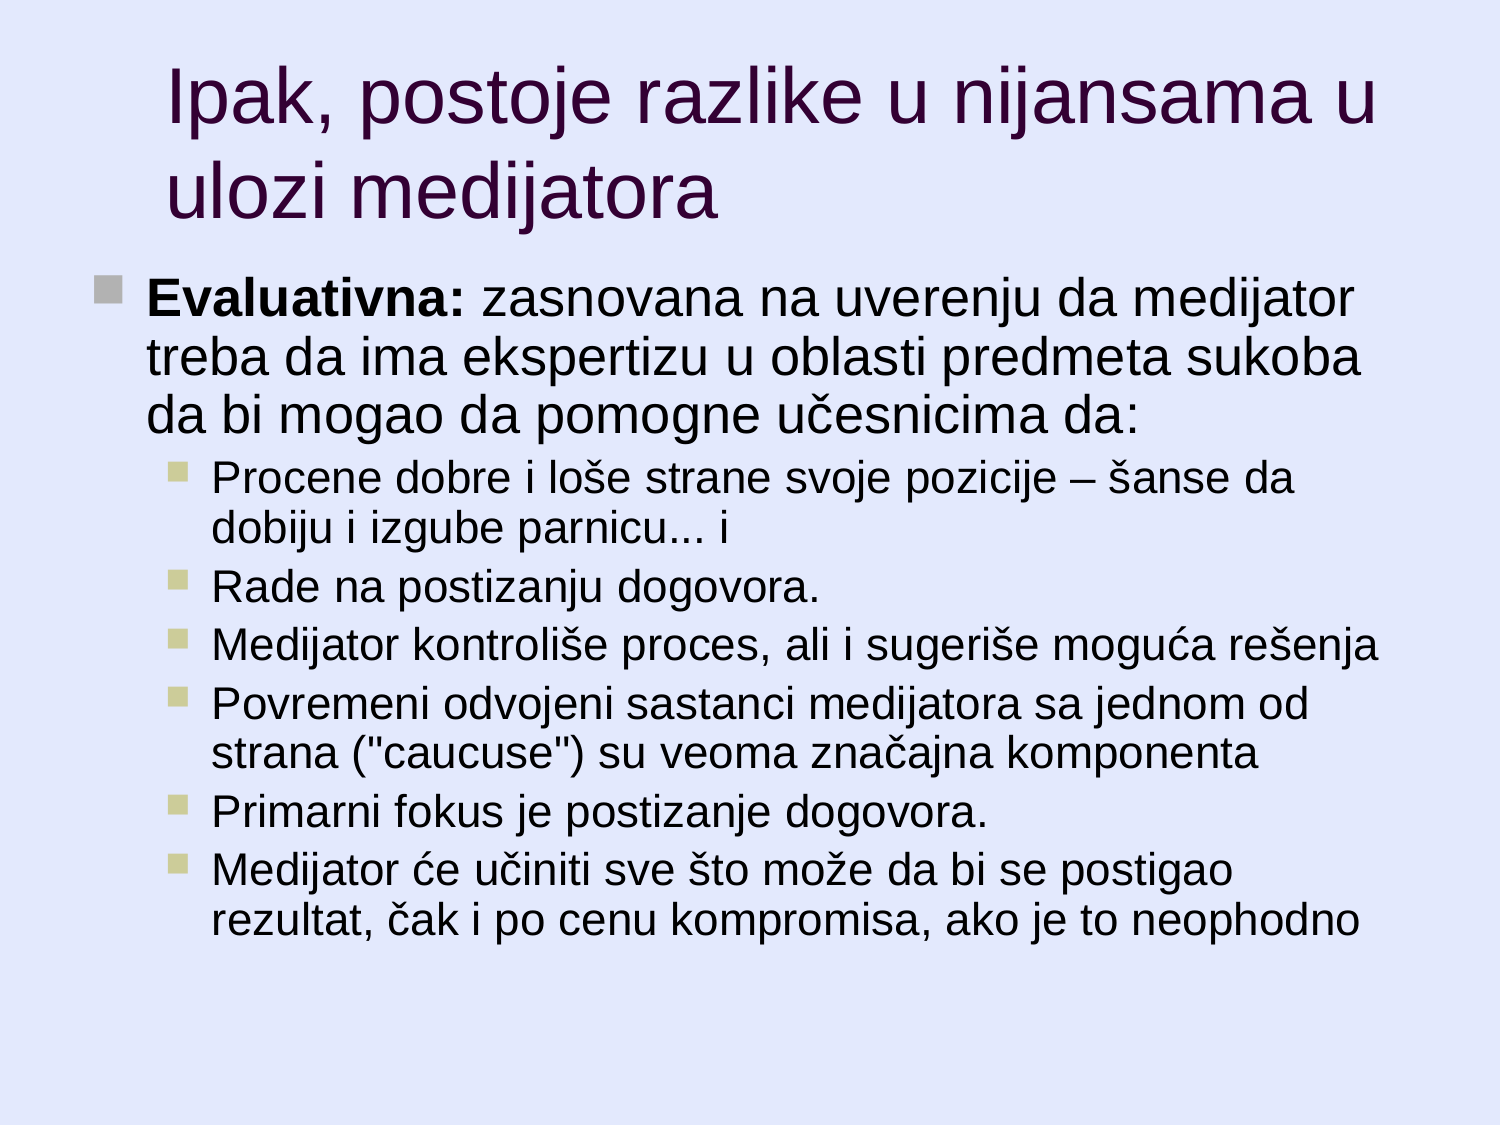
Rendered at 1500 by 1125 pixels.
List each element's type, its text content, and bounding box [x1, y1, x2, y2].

title Ipak, postoje razlike u nijansama u ulozi medijatora [149, 45, 1426, 234]
list Evaluativna: zasnovana na uverenju da medijator treba da ima ekspertizu u oblasti predmeta sukoba da bi mogao da pomogne učesnicima da: Procene dobre i loše strane svoje pozicije – šanse da dobiju i izgube parnicu... i Rade na postizanju dogovora. Medijator kontroliše proces, ali i sugeriše moguća rešenja Povremeni odvojeni sastanci medijatora sa jednom od strana ("caucuse") su veoma značajna komponenta Primarni fokus je postizanje dogovora. Medijator će učiniti sve što može da bi se postigao rezultat, čak i po cenu kompromisa, ako je to neophodno [74, 262, 1426, 1006]
